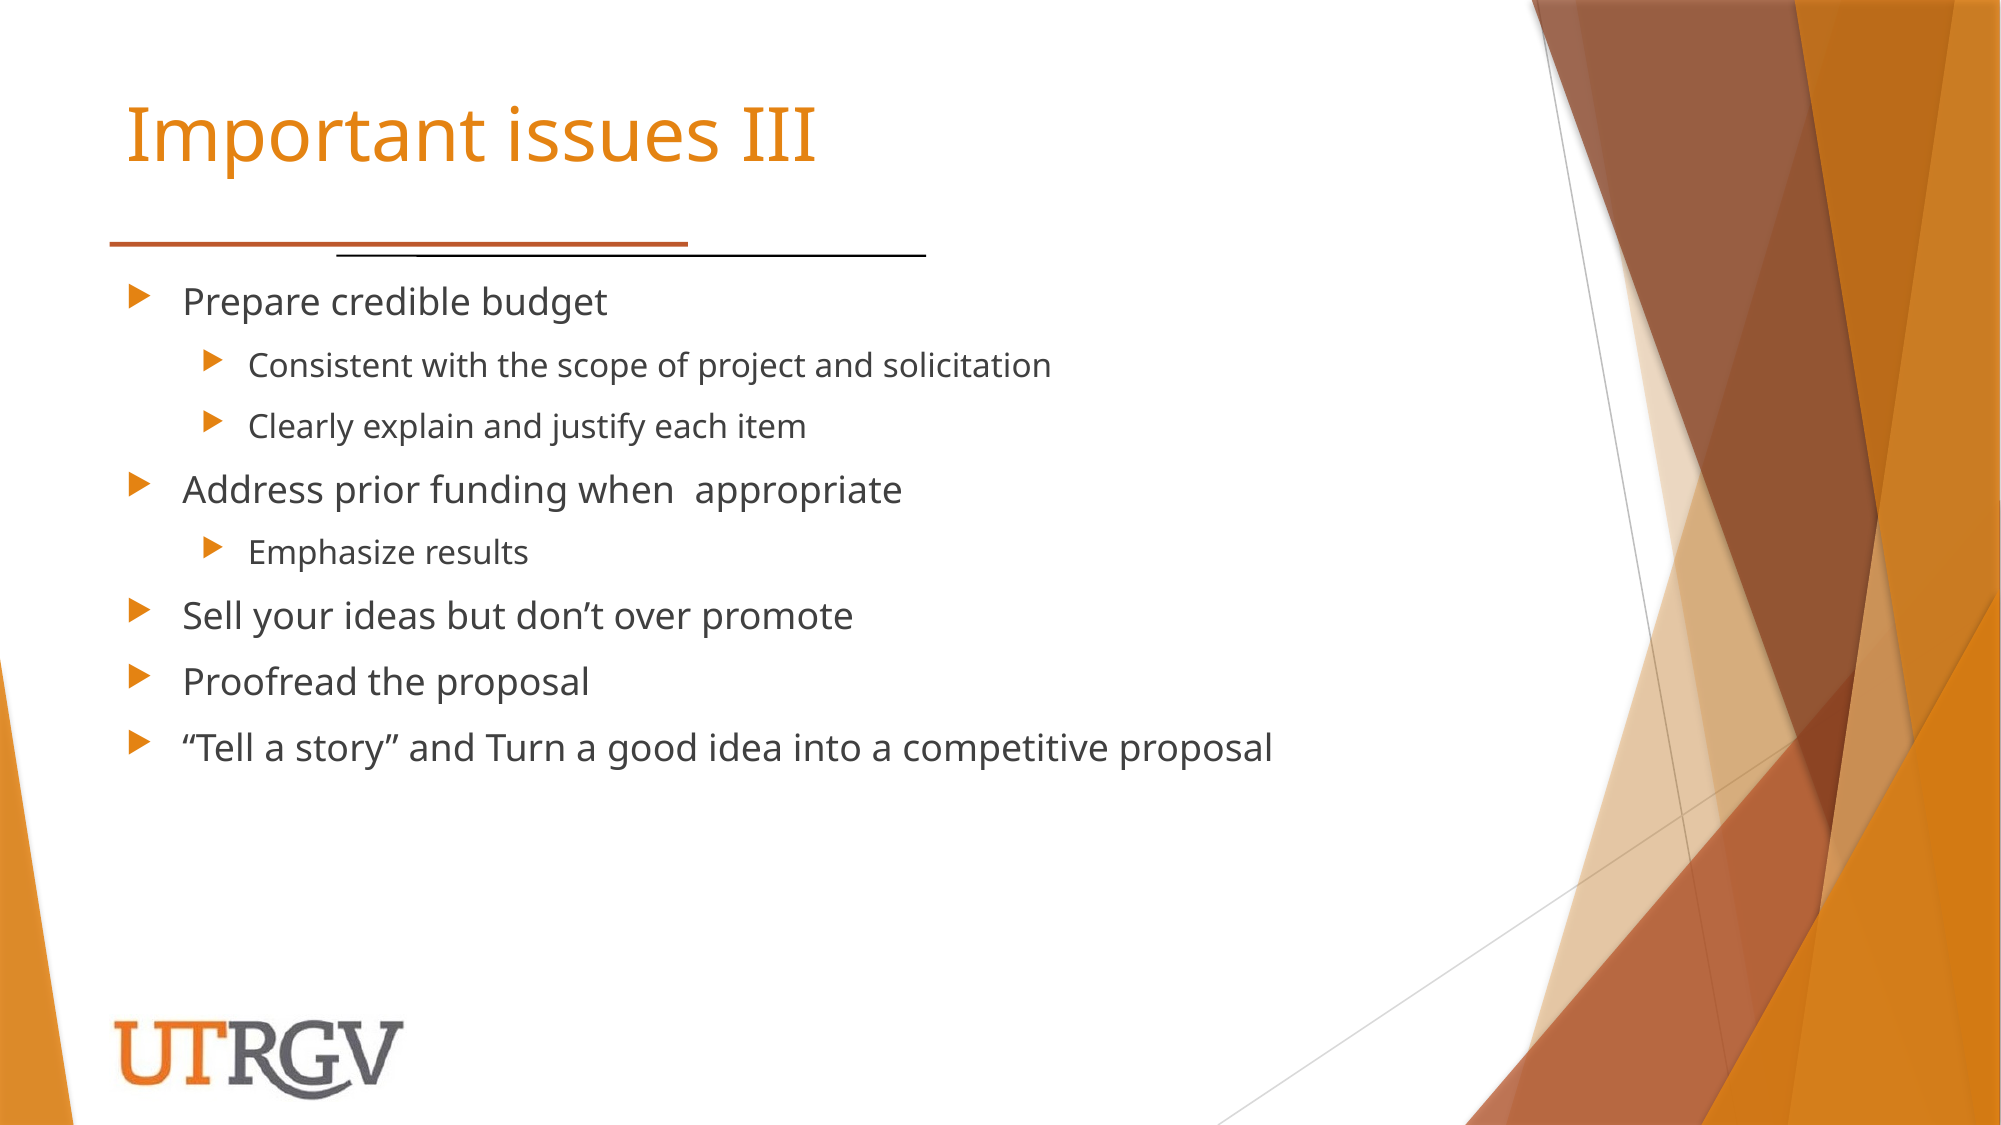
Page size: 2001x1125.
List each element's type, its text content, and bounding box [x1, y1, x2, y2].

list Prepare credible budget Consistent with the scope of project and solicitation Clearly explain and justify each item Address prior funding when appropriate Emphasize results Sell your ideas but don’t over promote Proofread the proposal “Tell a story” and Turn a good idea into a competitive proposal [111, 270, 1623, 1033]
picture [109, 1014, 407, 1102]
title Important issues III [111, 42, 1623, 221]
